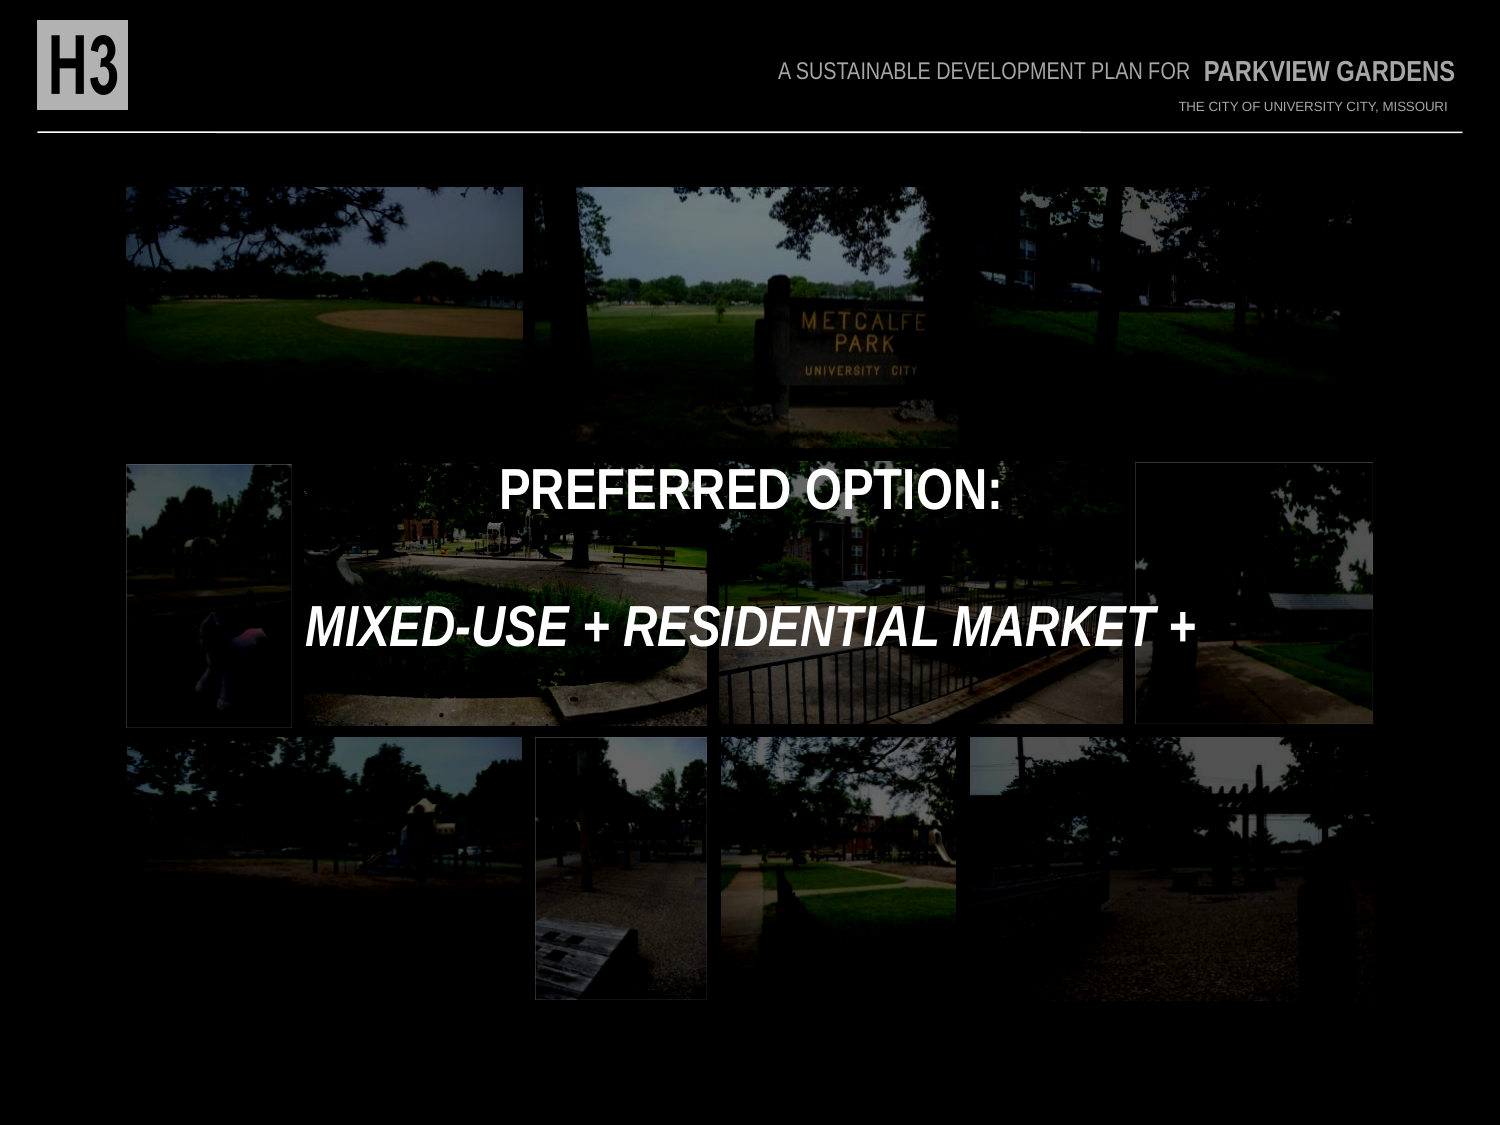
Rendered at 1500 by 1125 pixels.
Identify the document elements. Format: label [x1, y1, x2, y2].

text_box [125, 187, 1374, 1001]
